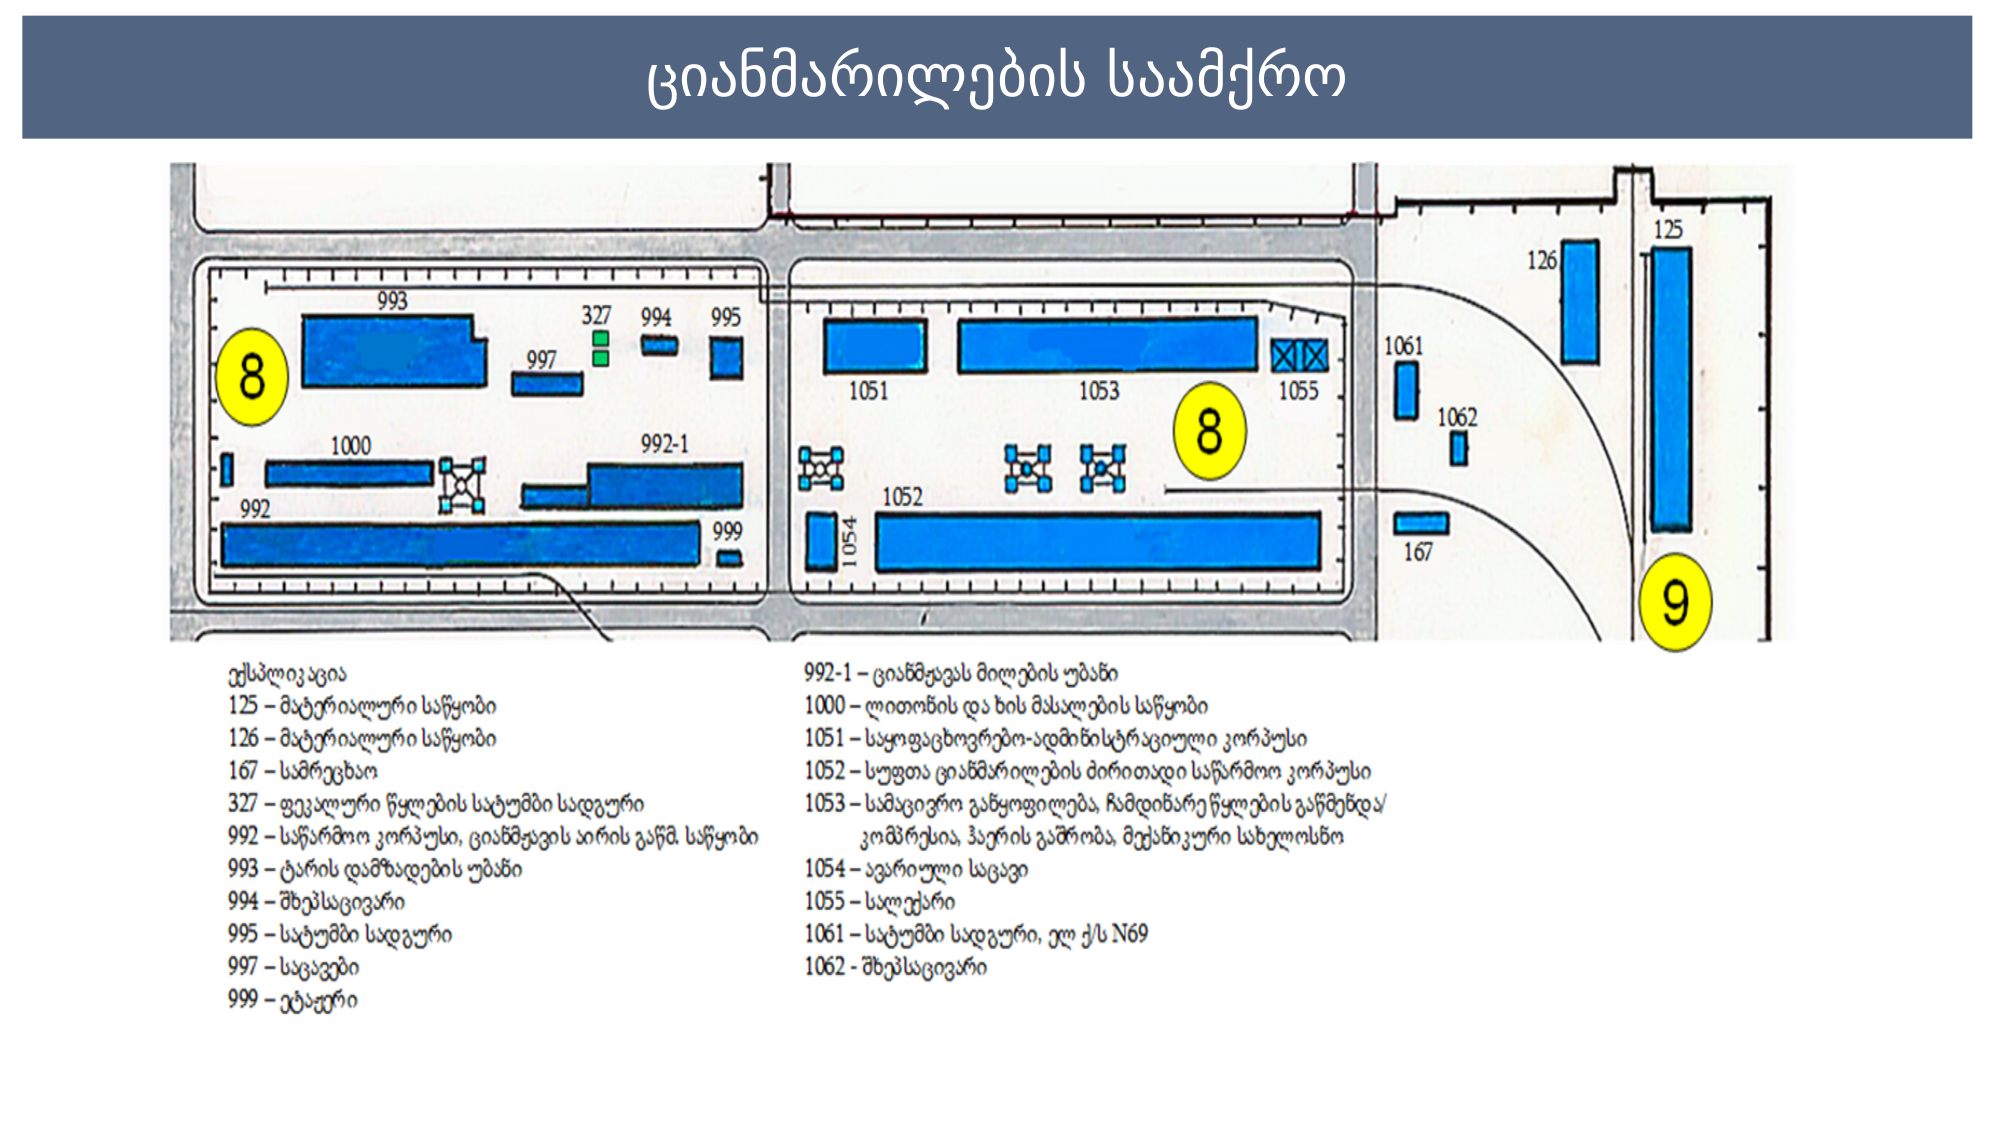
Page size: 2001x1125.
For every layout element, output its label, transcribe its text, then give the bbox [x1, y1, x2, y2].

picture [161, 161, 1798, 1030]
title ციანმარილების საამქრო [22, 15, 1973, 139]
